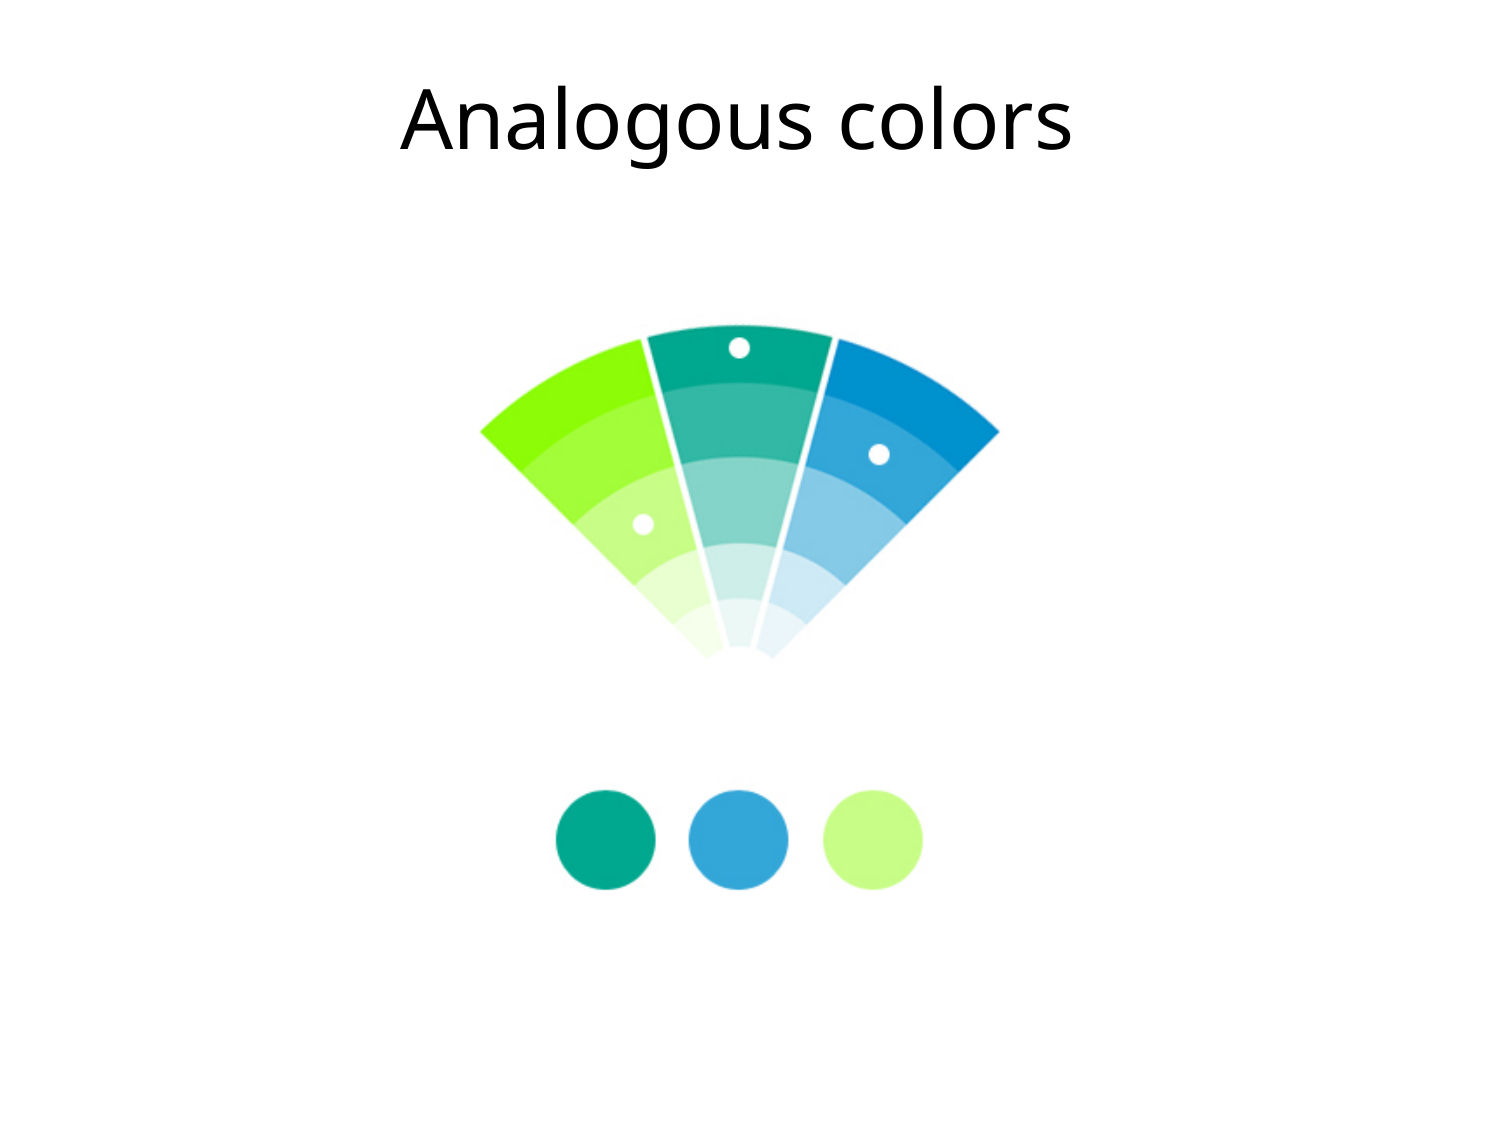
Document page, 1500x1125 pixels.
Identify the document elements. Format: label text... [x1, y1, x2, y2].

picture [467, 313, 1009, 924]
text_box Analogous colors [363, 59, 1184, 174]
